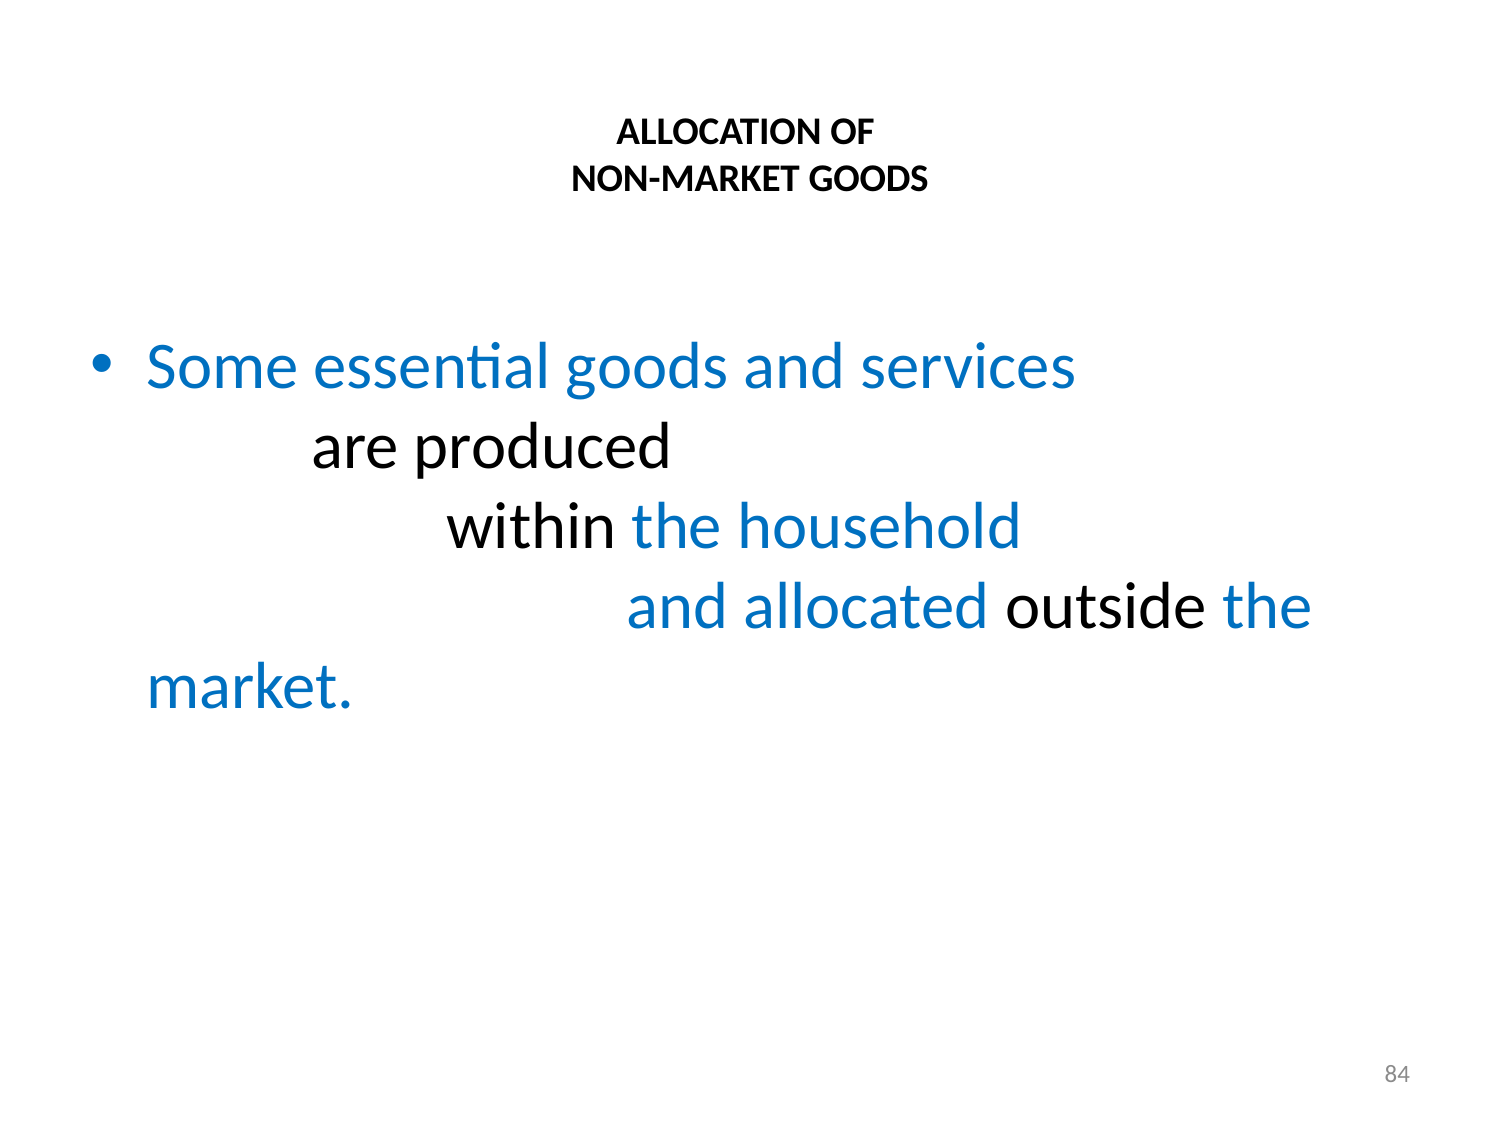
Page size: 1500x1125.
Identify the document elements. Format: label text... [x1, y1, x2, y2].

slide_number 84 [1074, 1042, 1425, 1103]
list Some essential goods and services are produced within the household and allocated outside the market. [75, 314, 1425, 1125]
title ALLOCATION OF NON-MARKET GOODS [75, 45, 1425, 256]
